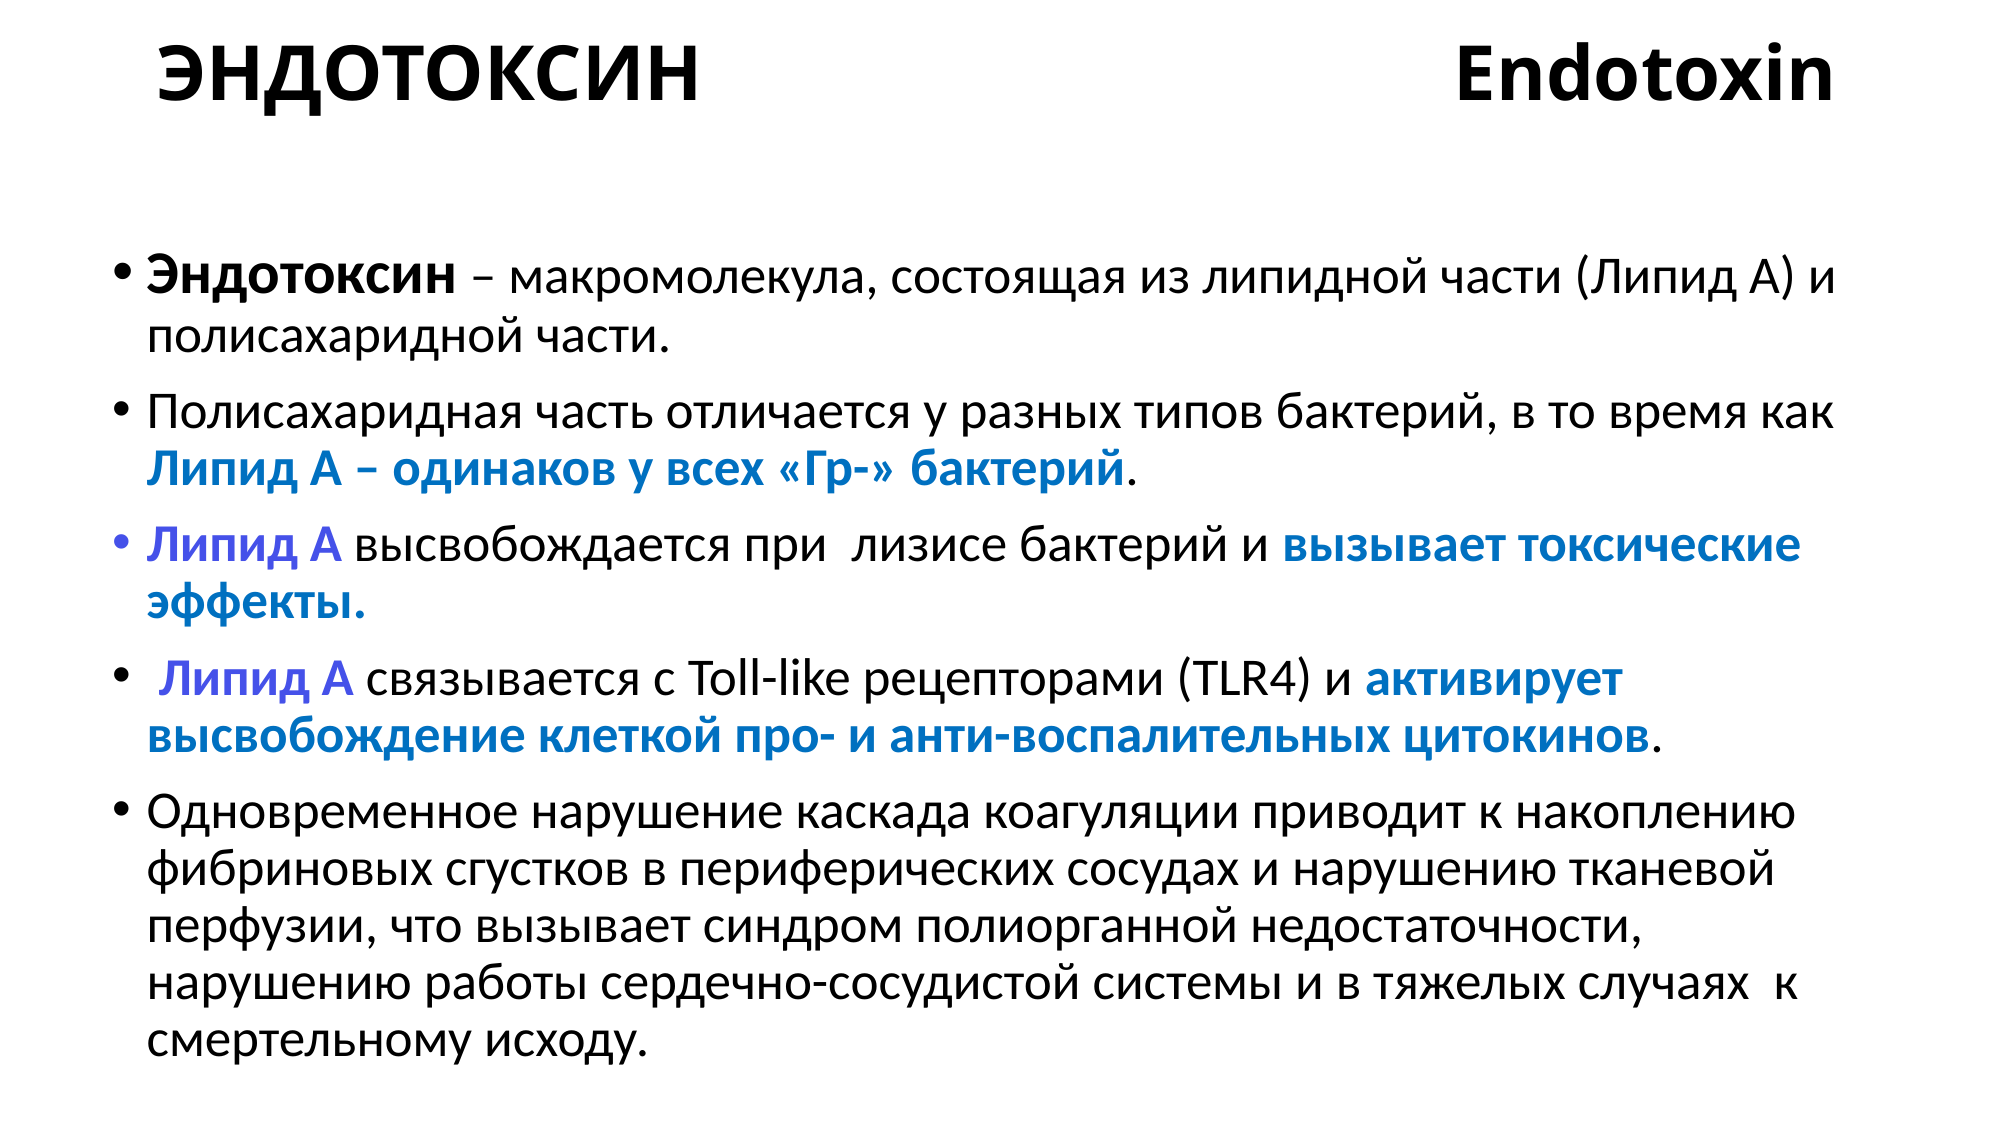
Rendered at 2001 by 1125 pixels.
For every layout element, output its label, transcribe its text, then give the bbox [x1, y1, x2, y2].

title ЭНДОТОКСИН Endotoxin [141, 0, 1867, 151]
list Эндотоксин – макромолекула, состоящая из липидной части (Липид А) и полисахаридной части. Полисахаридная часть отличается у разных типов бактерий, в то время как Липид А – одинаков у всех «Гр-» бактерий. Липид А высвобождается при лизисе бактерий и вызывает токсические эффекты. Липид А связывается с Toll-like рецепторами (TLR4) и активирует высвобождение клеткой про- и анти-воспалительных цитокинов. Одновременное нарушение каскада коагуляции приводит к накоплению фибриновых сгустков в периферических сосудах и нарушению тканевой перфузии, что вызывает синдром полиорганной недостаточности, нарушению работы сердечно-сосудистой системы и в тяжелых случаях к смертельному исходу. [97, 151, 1898, 1077]
